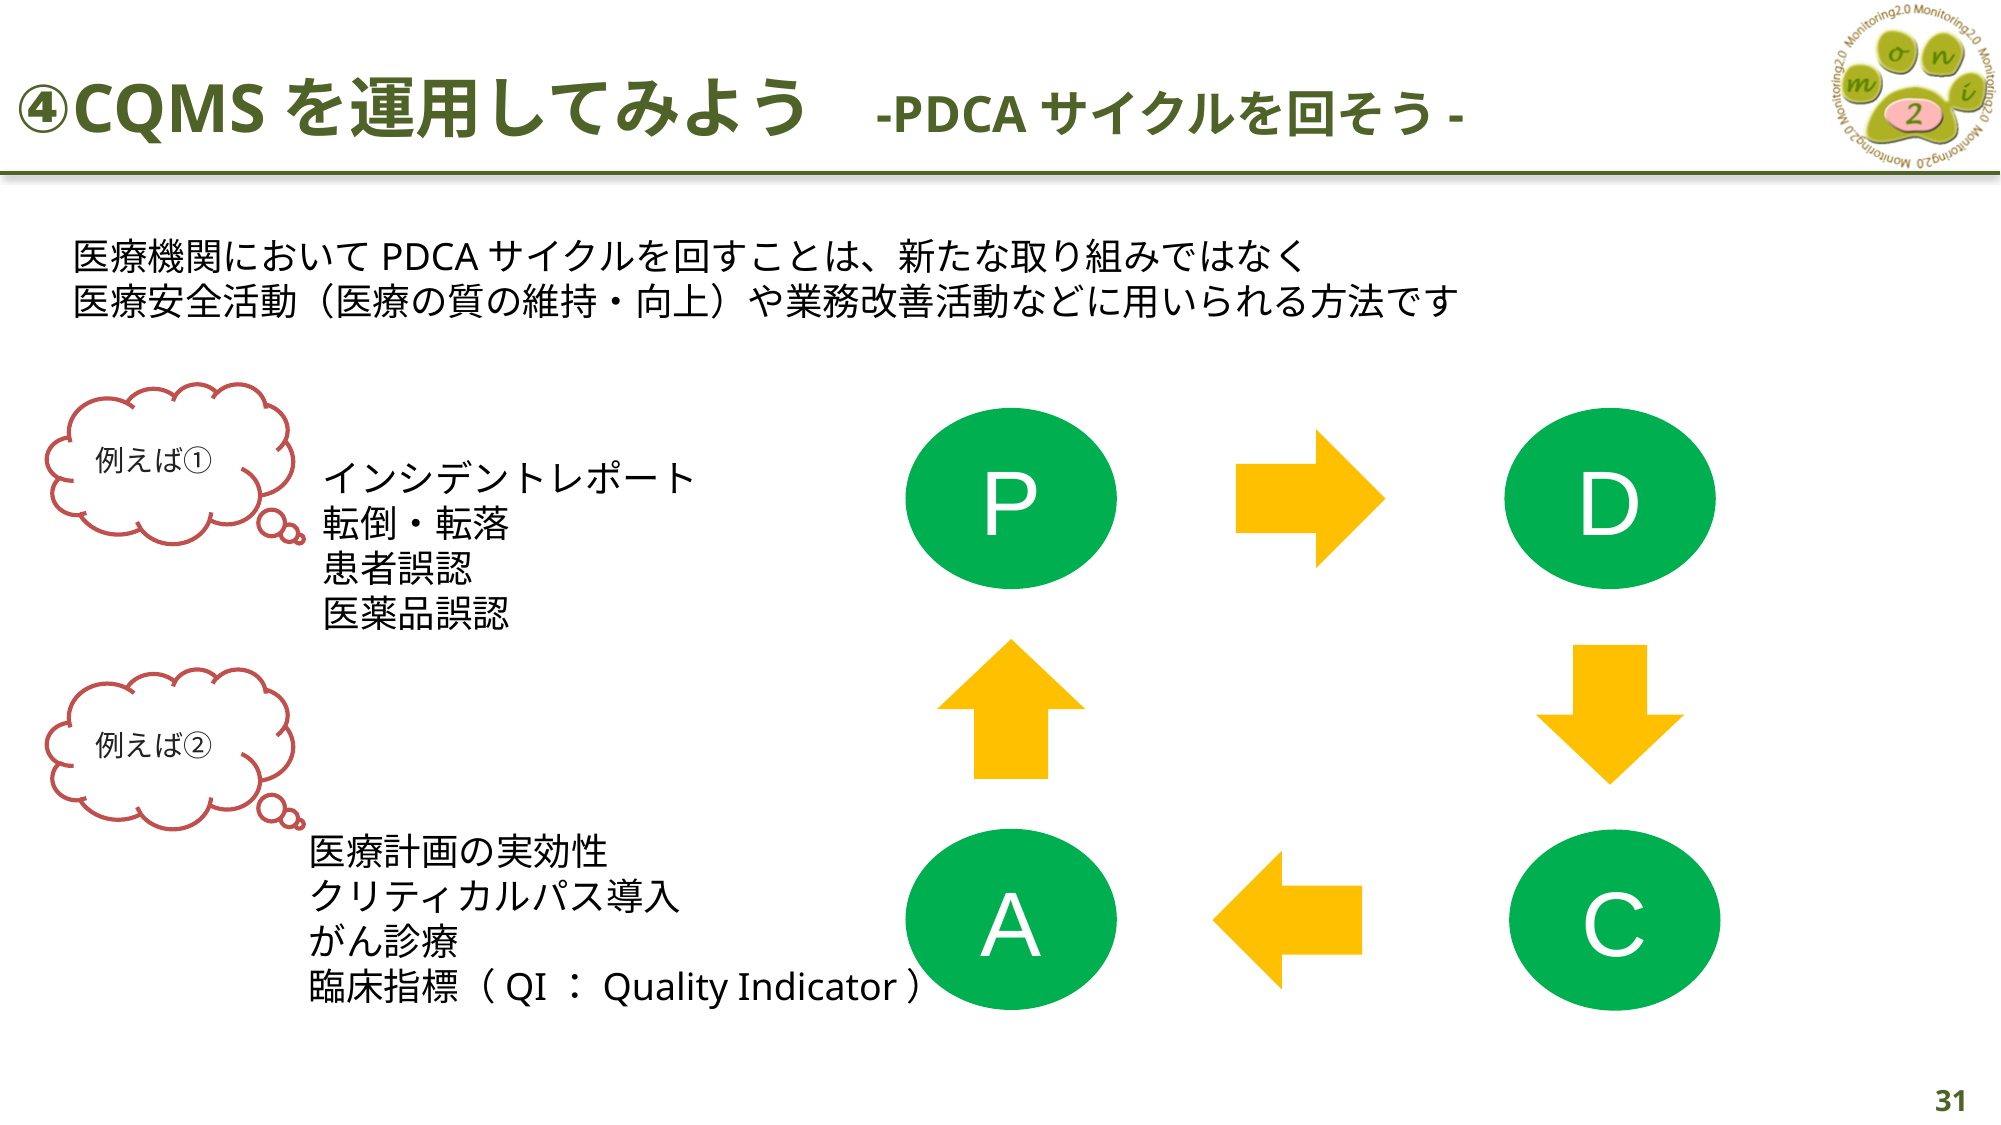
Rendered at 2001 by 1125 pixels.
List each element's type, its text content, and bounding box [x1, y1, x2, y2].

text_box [905, 407, 1721, 1011]
text_box 医療機関においてPDCAサイクルを回すことは、新たな取り組みではなく 医療安全活動（医療の質の維持・向上）や業務改善活動などに用いられる方法です [58, 225, 1795, 331]
text_box 例えば① [256, 507, 306, 546]
text_box インシデントレポート 転倒・転落 患者誤認 医薬品誤認 [307, 447, 713, 642]
text_box 例えば② [44, 667, 296, 832]
picture [1829, 1, 2000, 171]
text_box 例えば② [256, 792, 306, 831]
text_box 医療計画の実効性 クリティカルパス導入 がん診療 臨床指標（QI：Quality Indicator） [293, 820, 902, 1016]
text_box ④CQMSを運用してみよう -PDCAサイクルを回そう- [15, 42, 1578, 154]
text_box 例えば① [44, 382, 296, 547]
